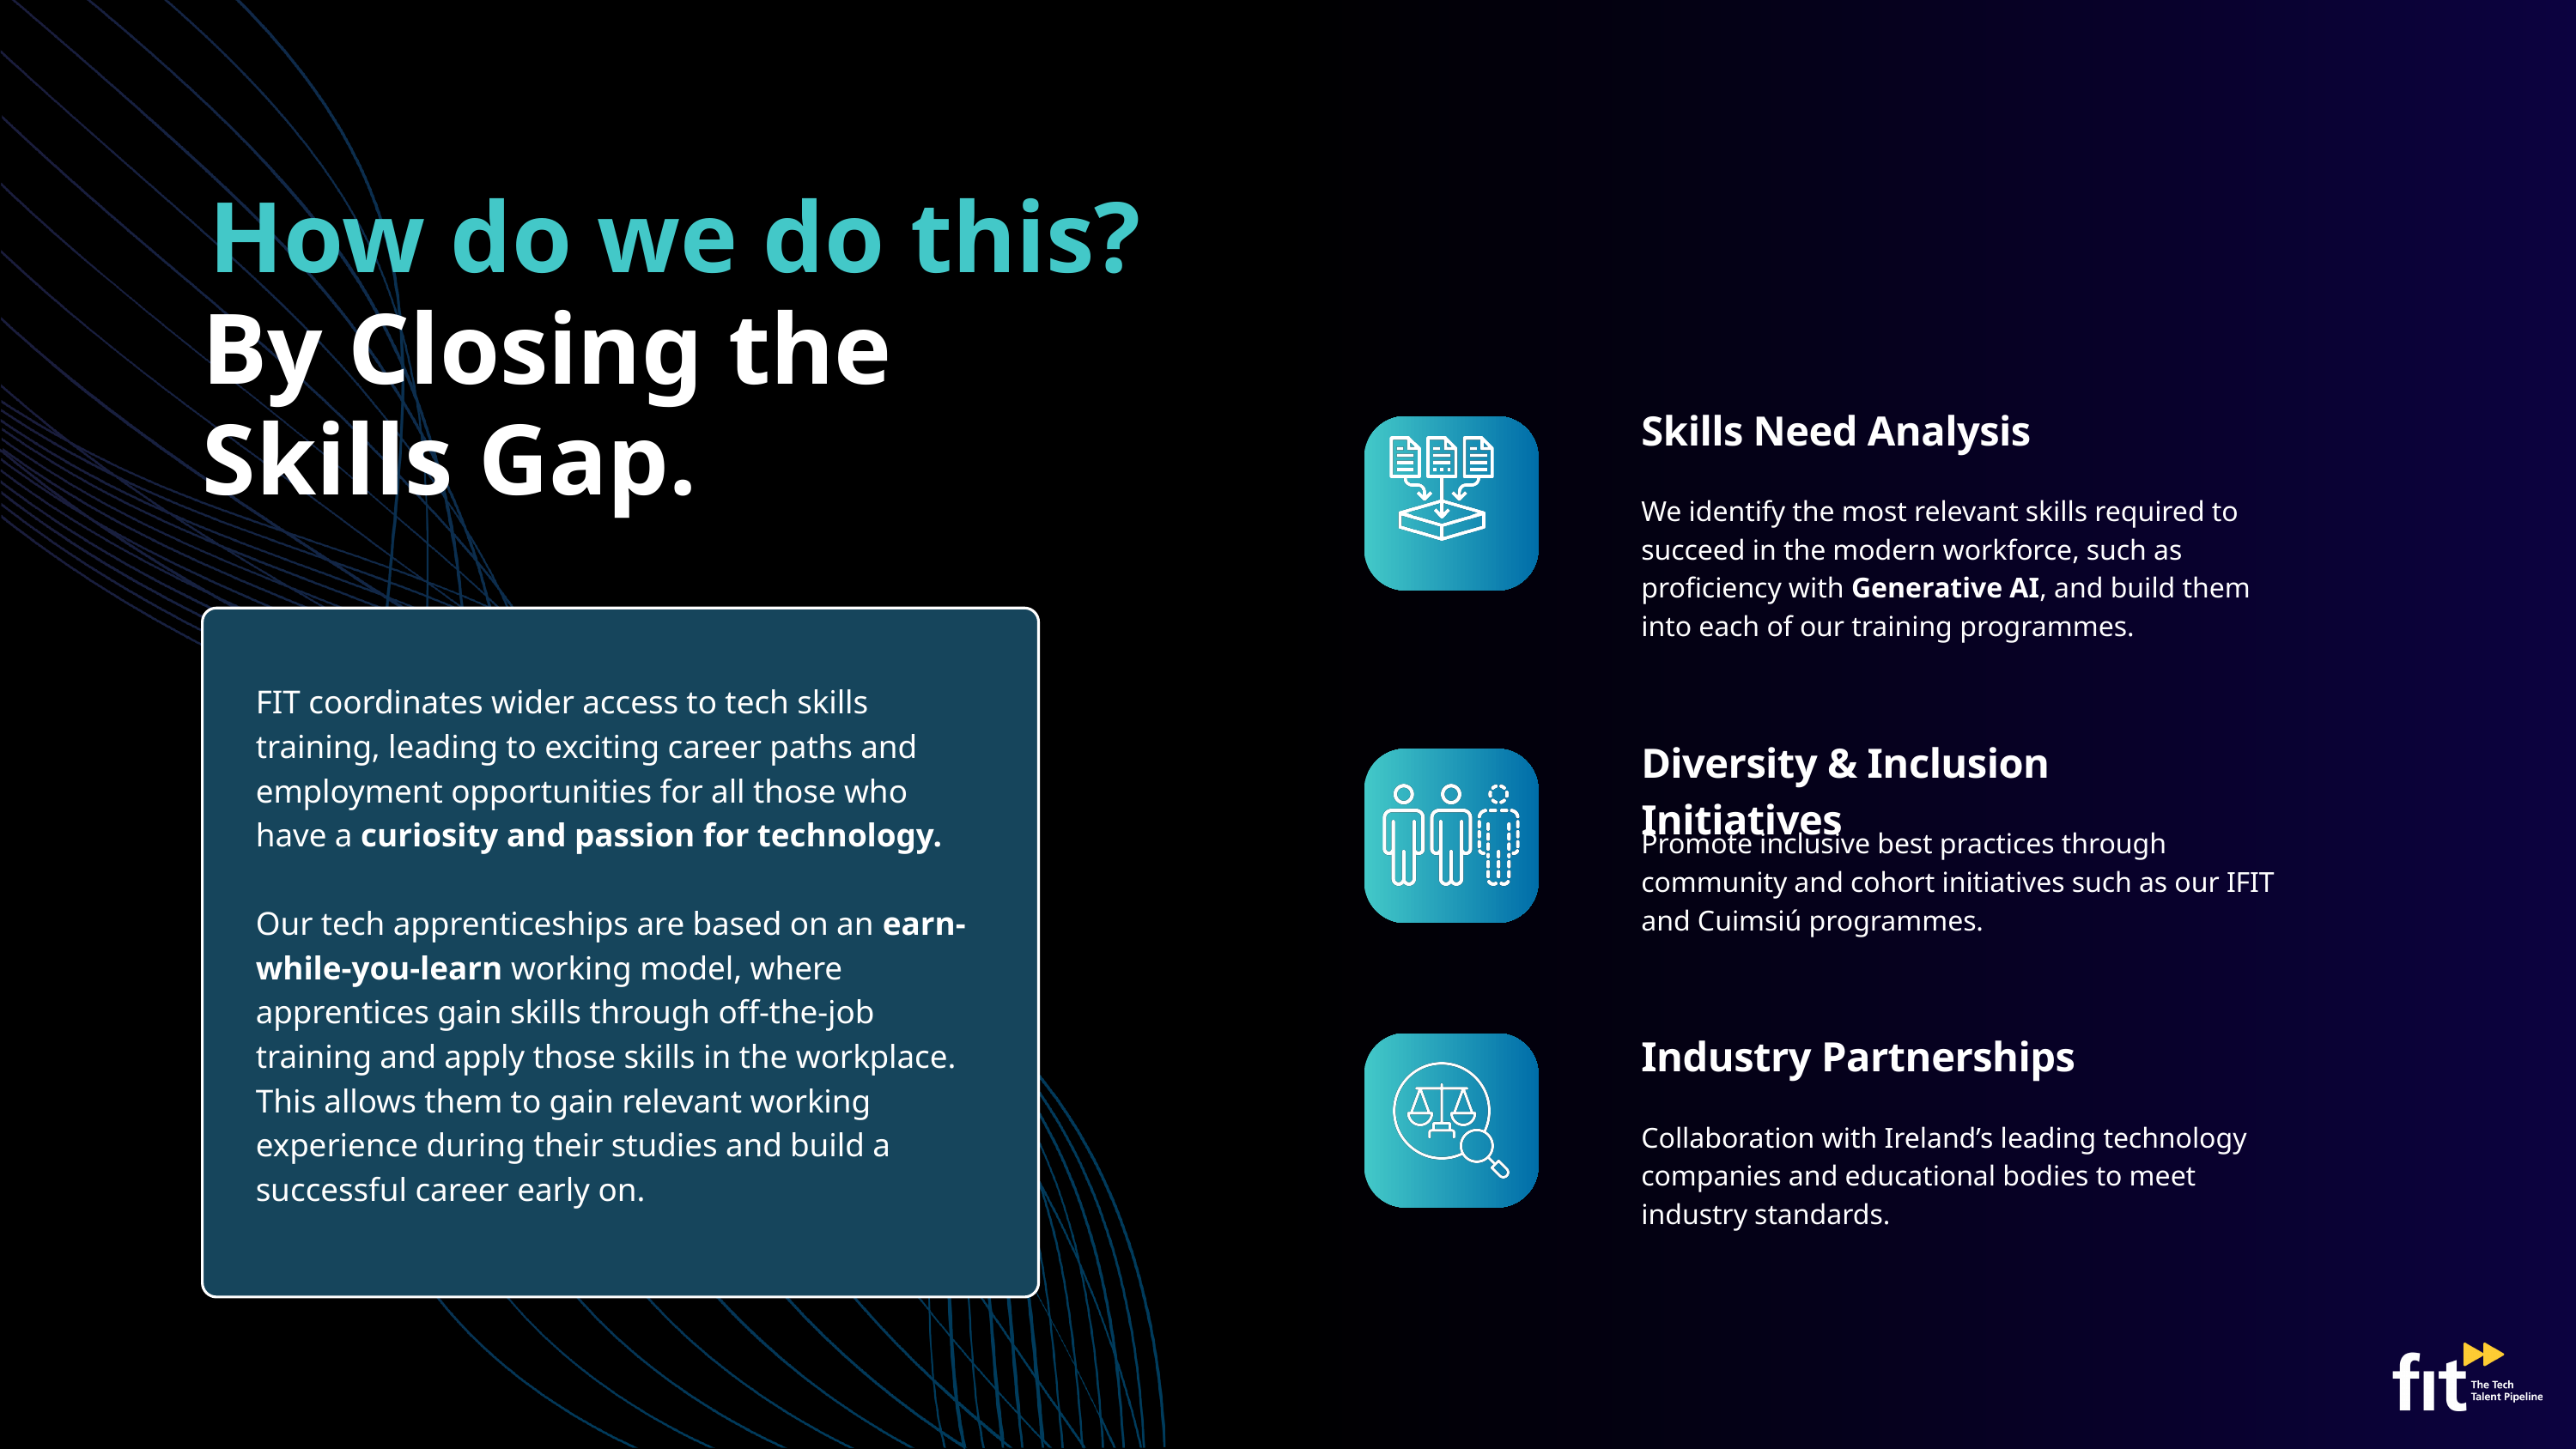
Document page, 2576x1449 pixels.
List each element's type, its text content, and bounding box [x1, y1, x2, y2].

text_box [2392, 1343, 2543, 1411]
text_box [202, 607, 1039, 1298]
text_box [0, 0, 1166, 1449]
text_box Collaboration with Ireland’s leading technology companies and educational bodies to meet industry standards. [1641, 1114, 2291, 1230]
text_box We identify the most relevant skills required to succeed in the modern workforce, such as proficiency with Generative AI, and build them into each of our training programmes. [1641, 488, 2291, 642]
text_box Industry Partnerships [1641, 1023, 2335, 1081]
text_box Promote inclusive best practices through community and cohort initiatives such as our IFIT and Cuimsiú programmes. [1641, 821, 2291, 937]
text_box Diversity & Inclusion Initiatives [1641, 730, 2258, 843]
text_box Skills Need Analysis [1641, 397, 2335, 454]
text_box How do we do this? [209, 189, 1166, 293]
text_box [1364, 1033, 1539, 1208]
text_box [1364, 748, 1539, 924]
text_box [1364, 415, 1539, 591]
text_box By Closing the Skills Gap. [202, 292, 1008, 514]
